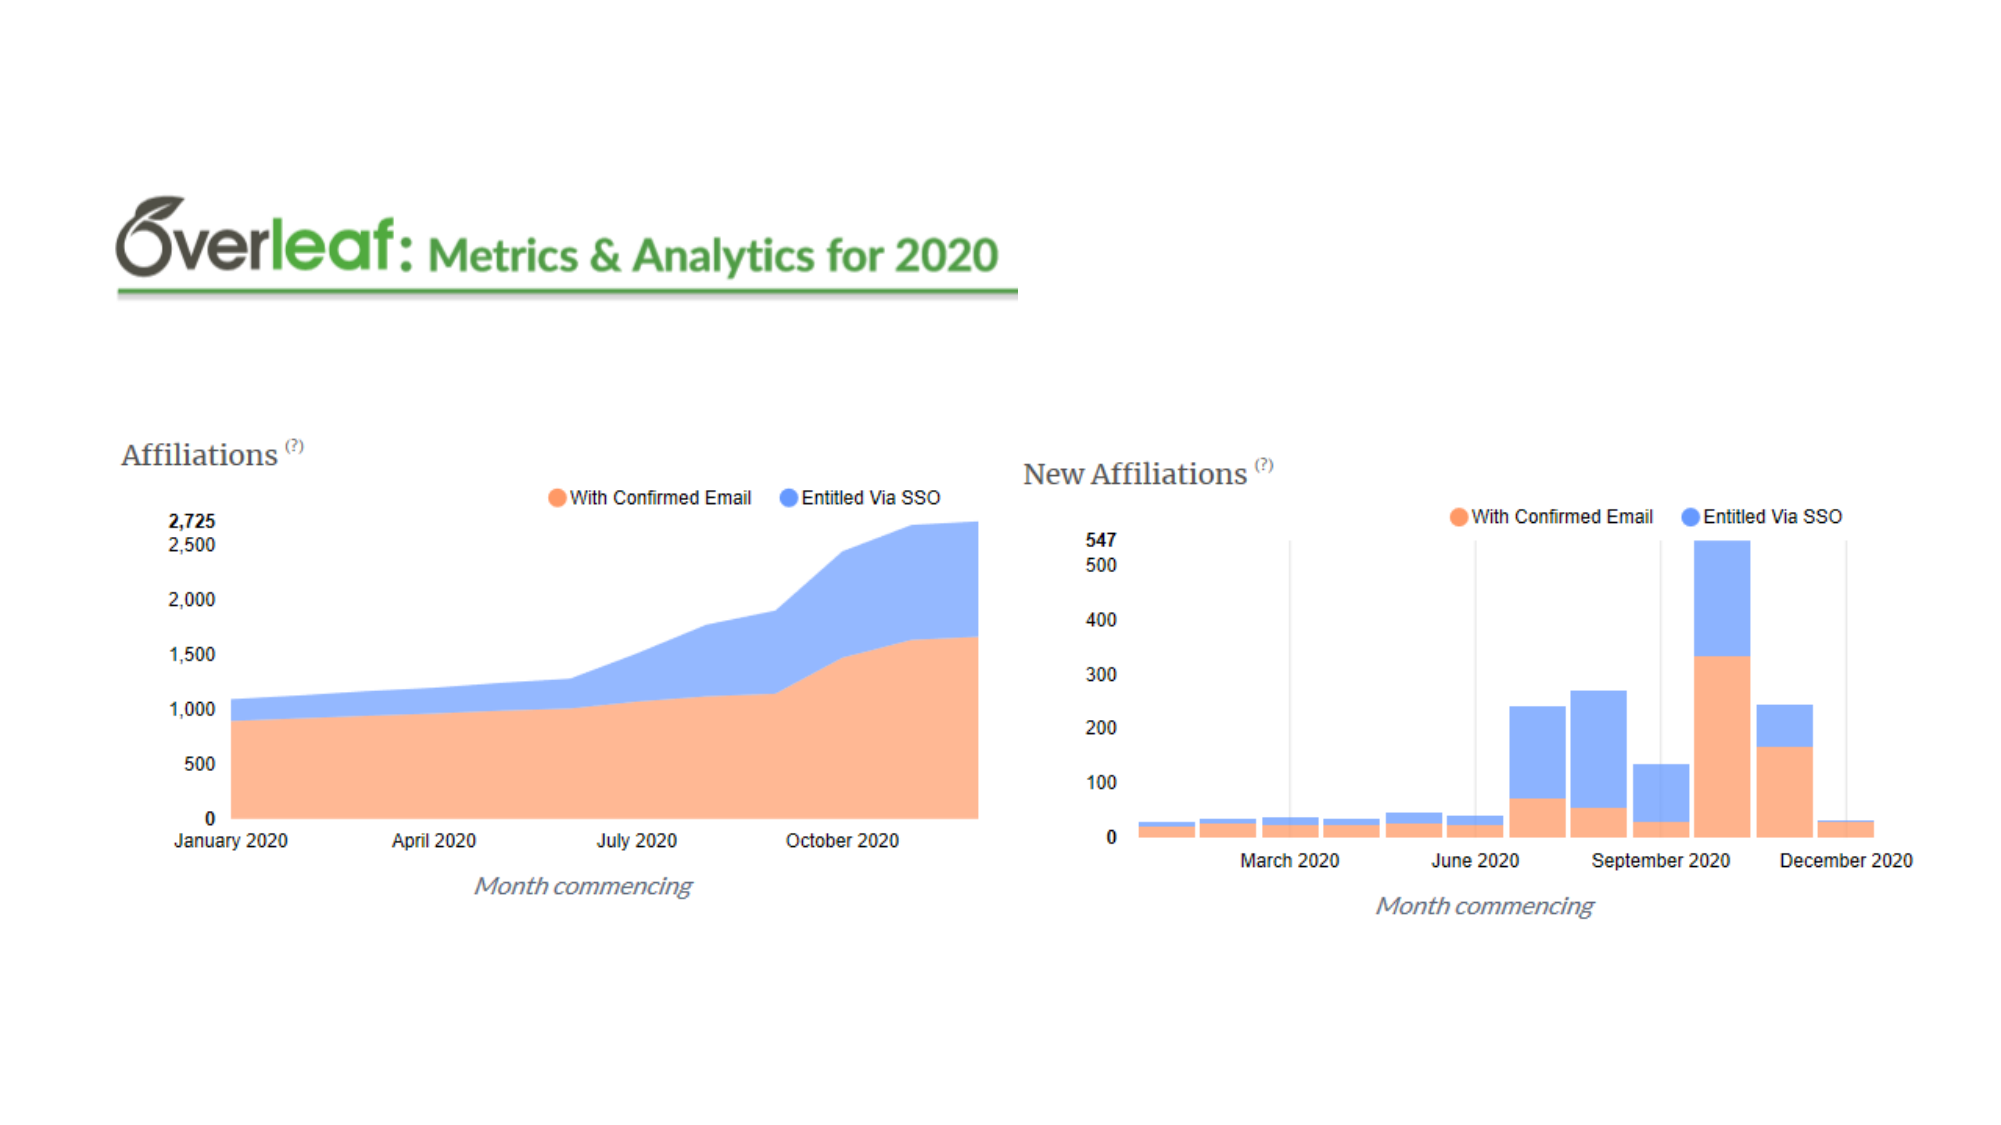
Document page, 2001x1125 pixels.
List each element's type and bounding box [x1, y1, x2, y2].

list [114, 417, 988, 904]
picture [1017, 436, 1929, 927]
picture [114, 188, 1018, 309]
